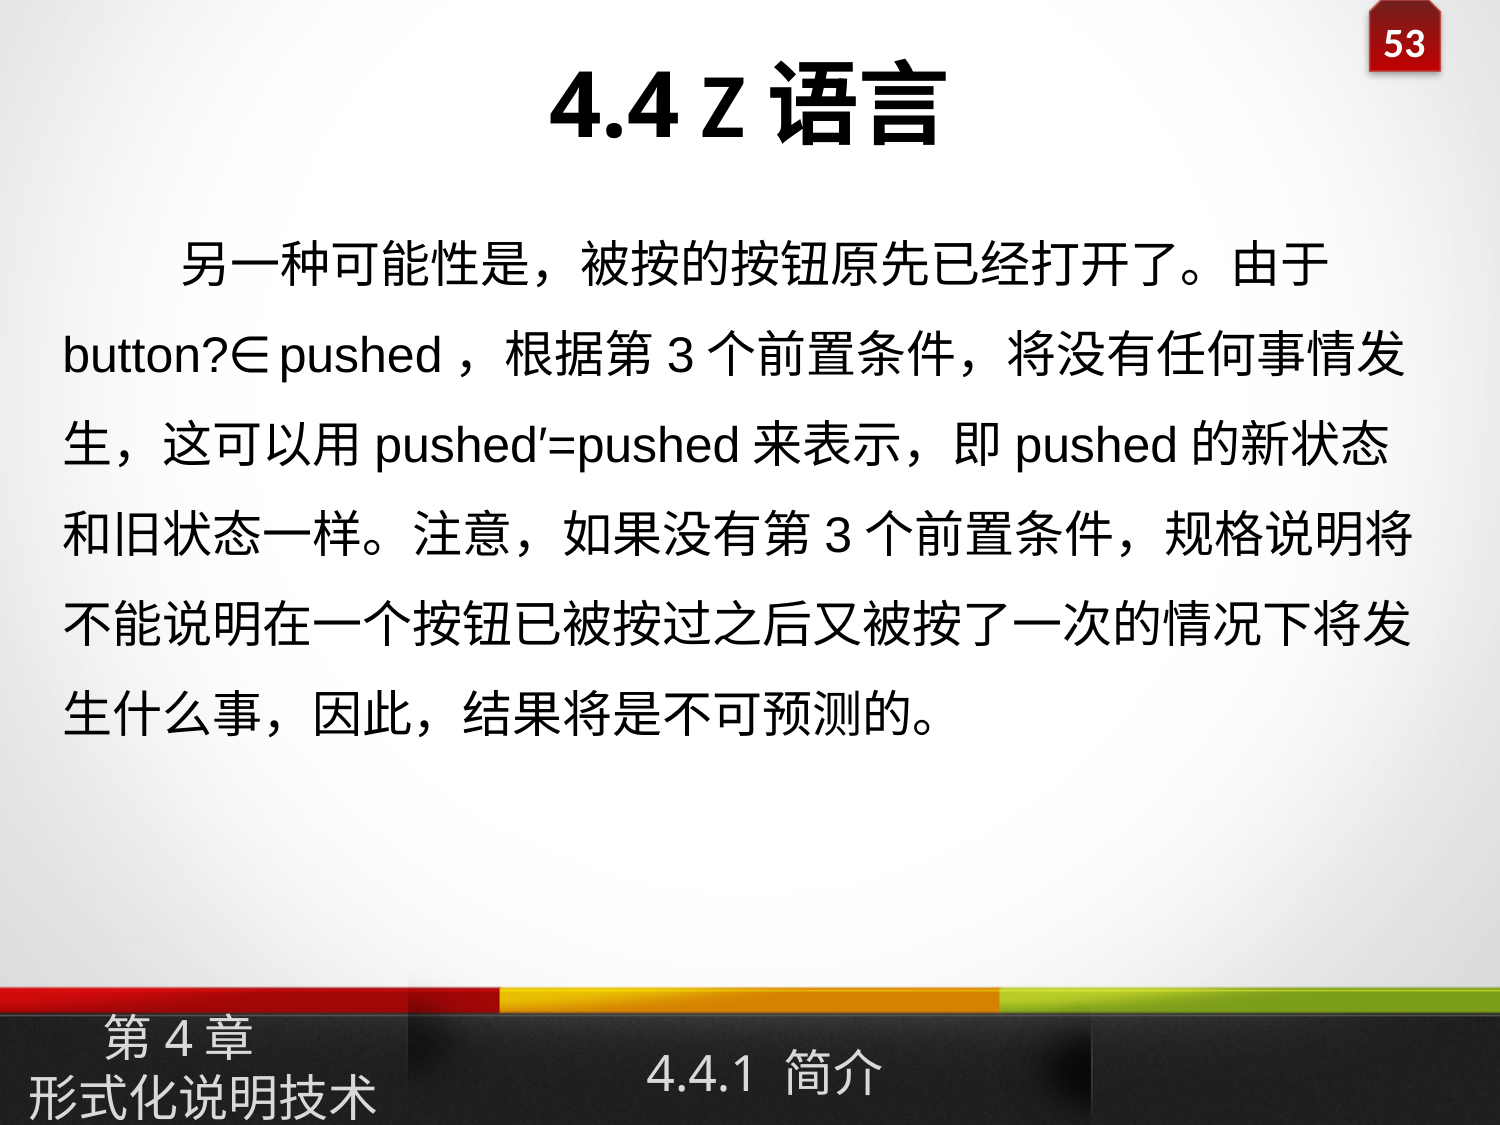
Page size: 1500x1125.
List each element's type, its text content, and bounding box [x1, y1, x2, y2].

text_box 4.4.1 简介 [458, 1032, 1073, 1111]
title 4.4 Z语言 [75, 7, 1425, 194]
text_box 第4章 形式化说明技术 [0, 1027, 408, 1106]
picture [0, 0, 1500, 1125]
text_box 另一种可能性是，被按的按钮原先已经打开了。由于button?∈pushed，根据第3个前置条件，将没有任何事情发生，这可以用pushed′=pushed来表示，即pushed的新状态和旧状态一样。注意，如果没有第3个前置条件，规格说明将不能说明在一个按钮已被按过之后又被按了一次的情况下将发生什么事，因此，结果将是不可预测的。 [47, 194, 1453, 885]
